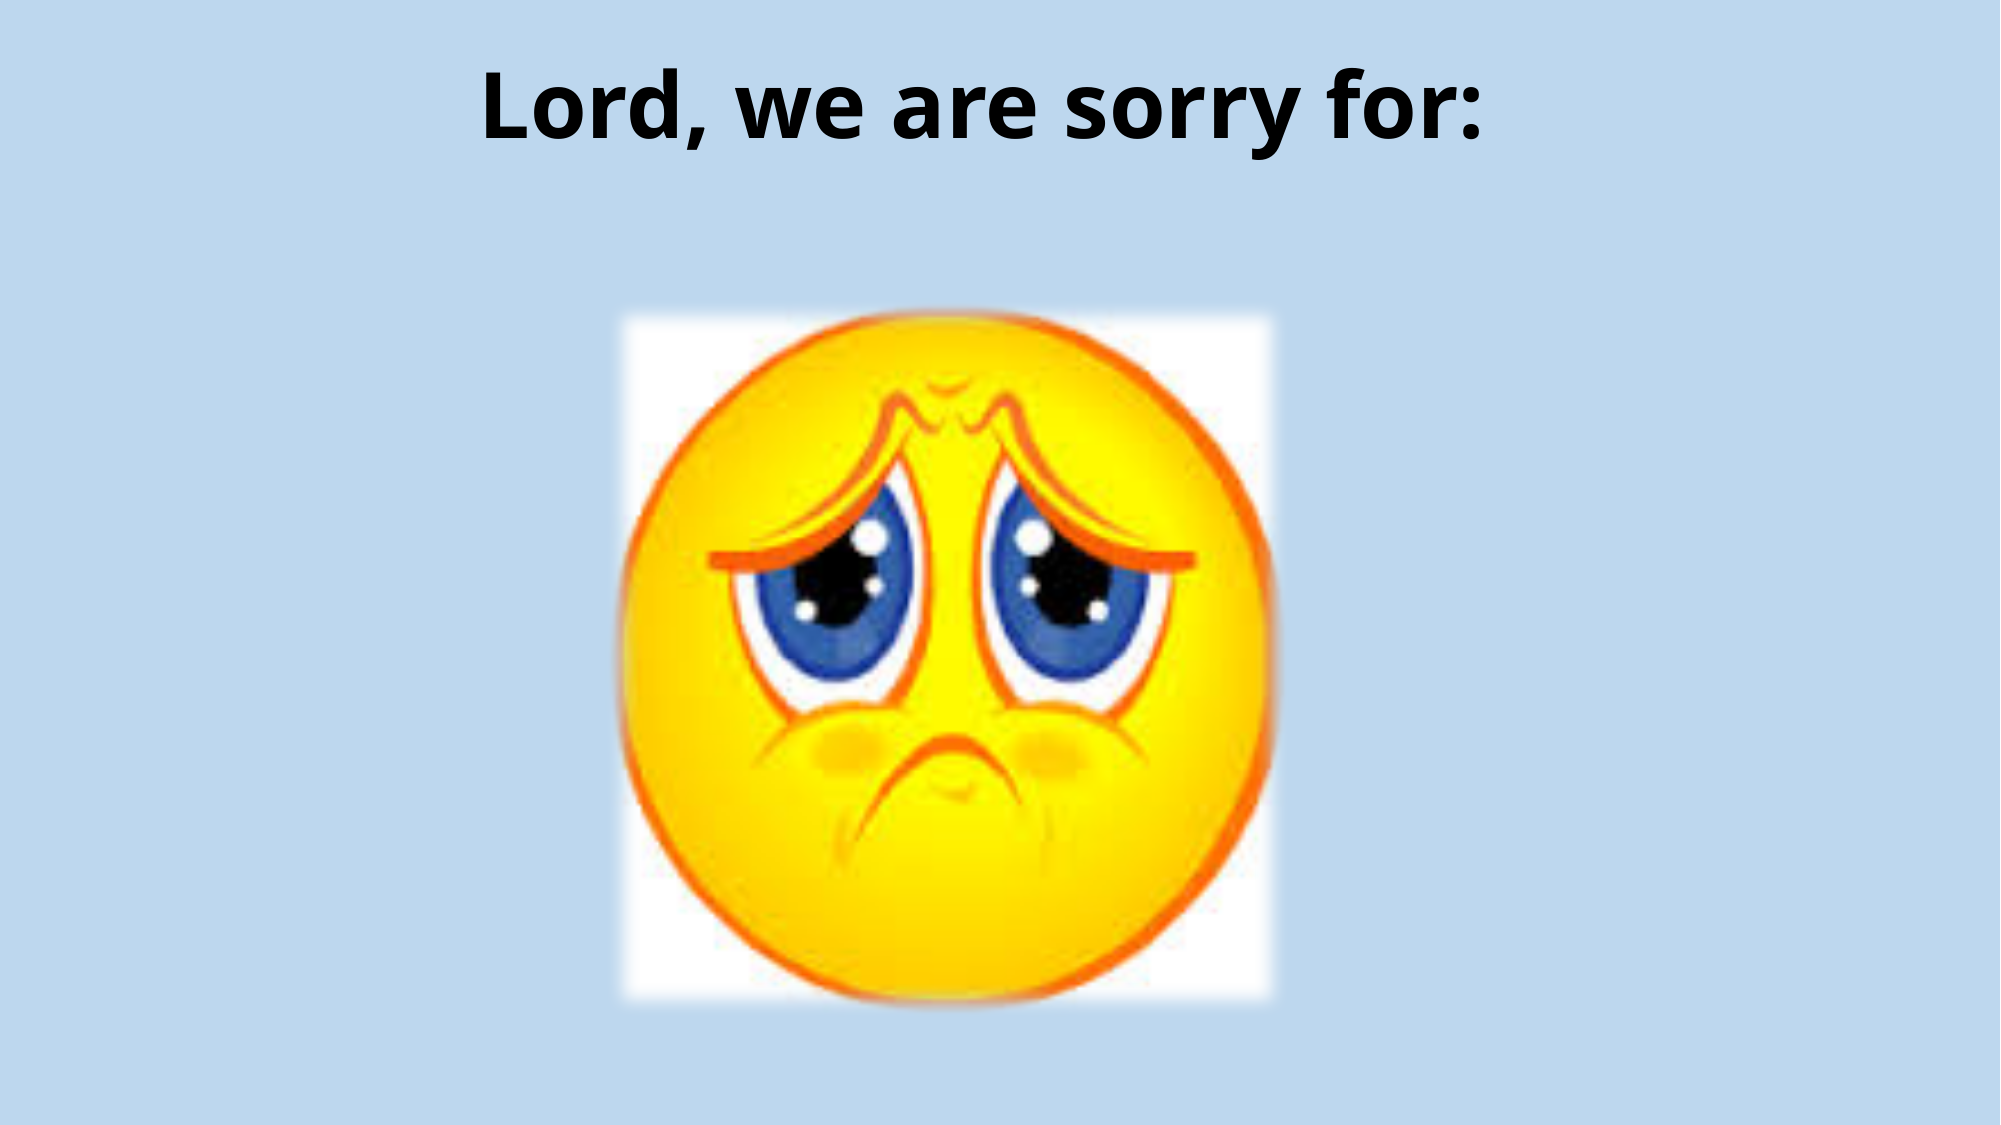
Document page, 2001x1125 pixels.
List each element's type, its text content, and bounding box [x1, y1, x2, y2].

picture [605, 298, 1289, 1018]
title Lord, we are sorry for: [367, 0, 1598, 218]
